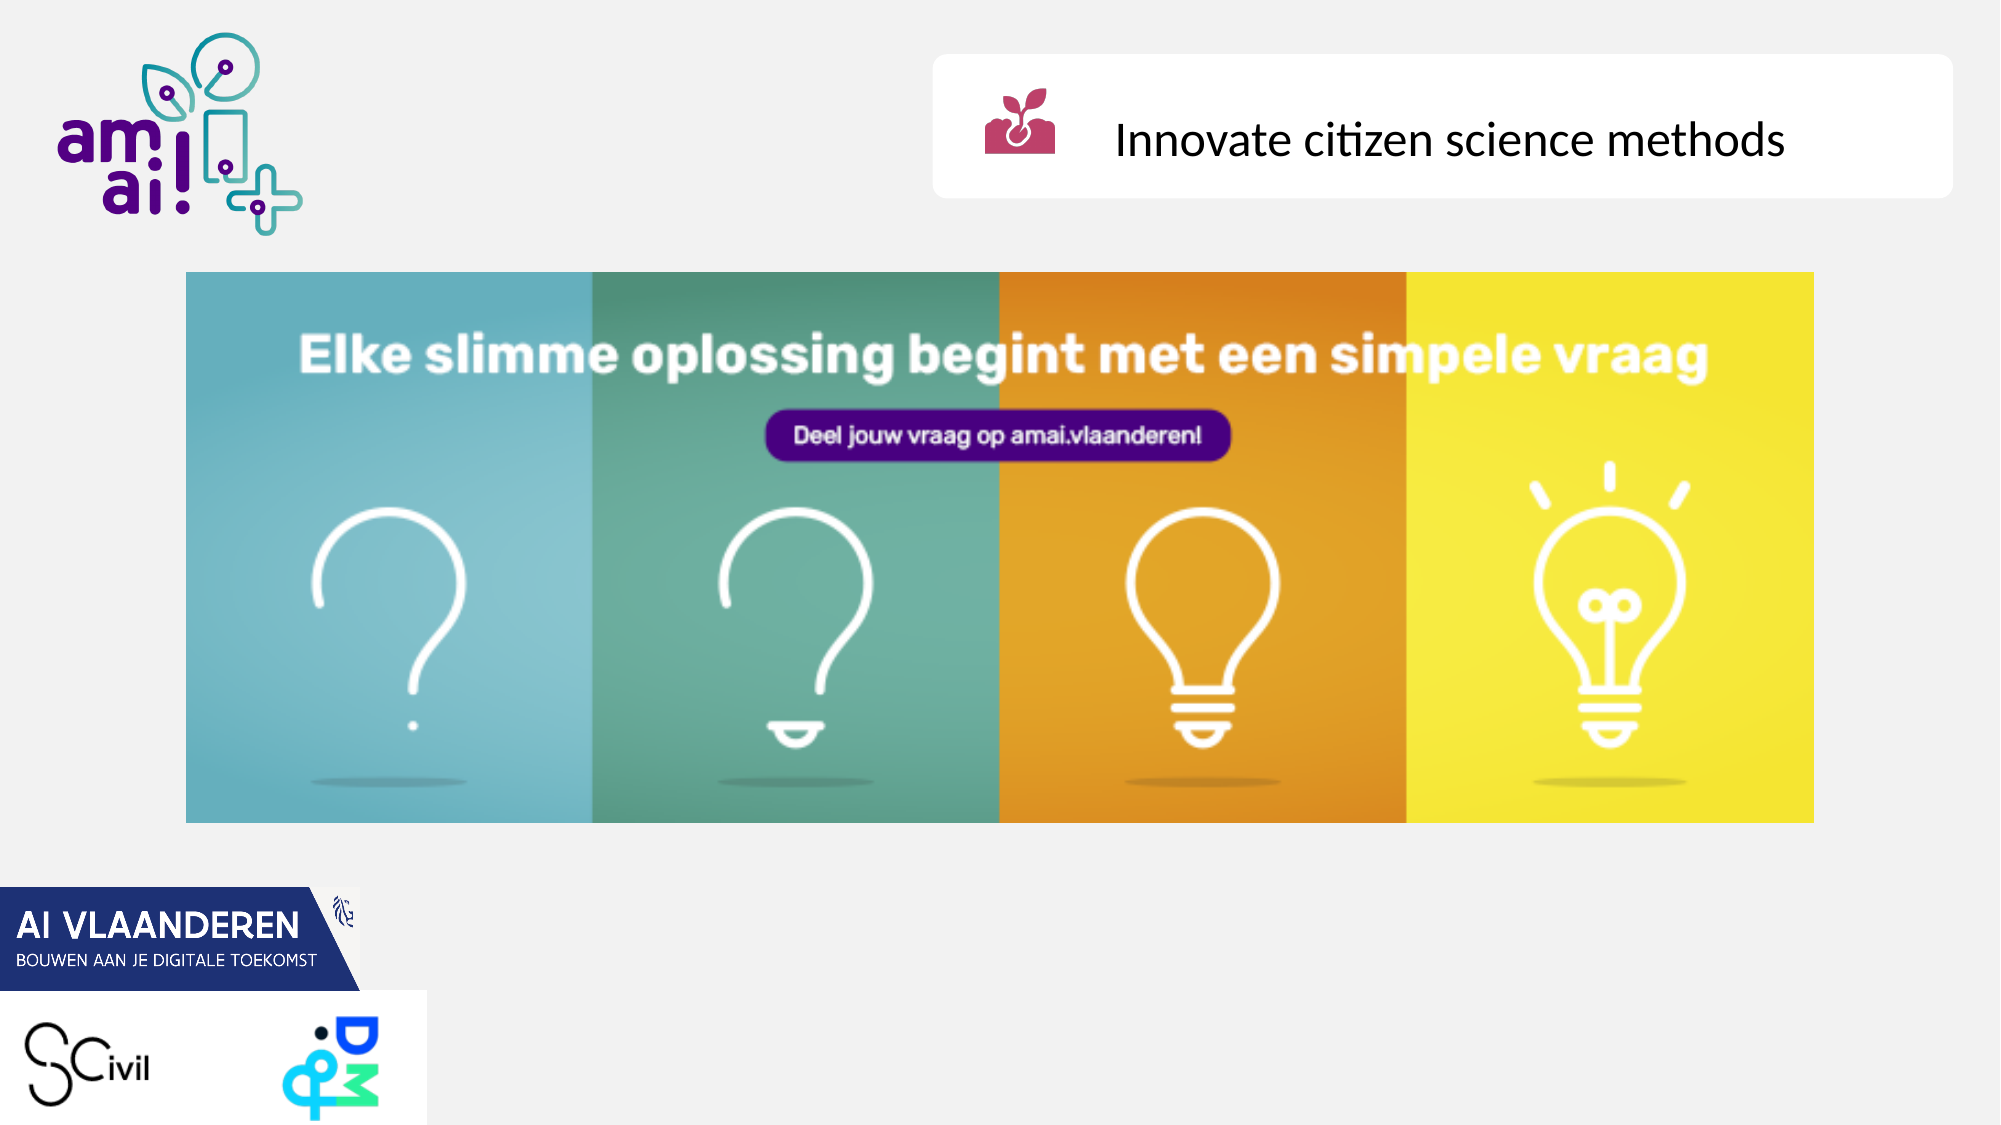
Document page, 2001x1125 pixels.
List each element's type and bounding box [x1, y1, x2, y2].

picture [186, 272, 1814, 823]
text_box [932, 54, 1953, 199]
text_box [1099, 64, 1954, 209]
picture [0, 887, 427, 1125]
picture [46, 23, 314, 245]
text_box [979, 76, 1061, 157]
